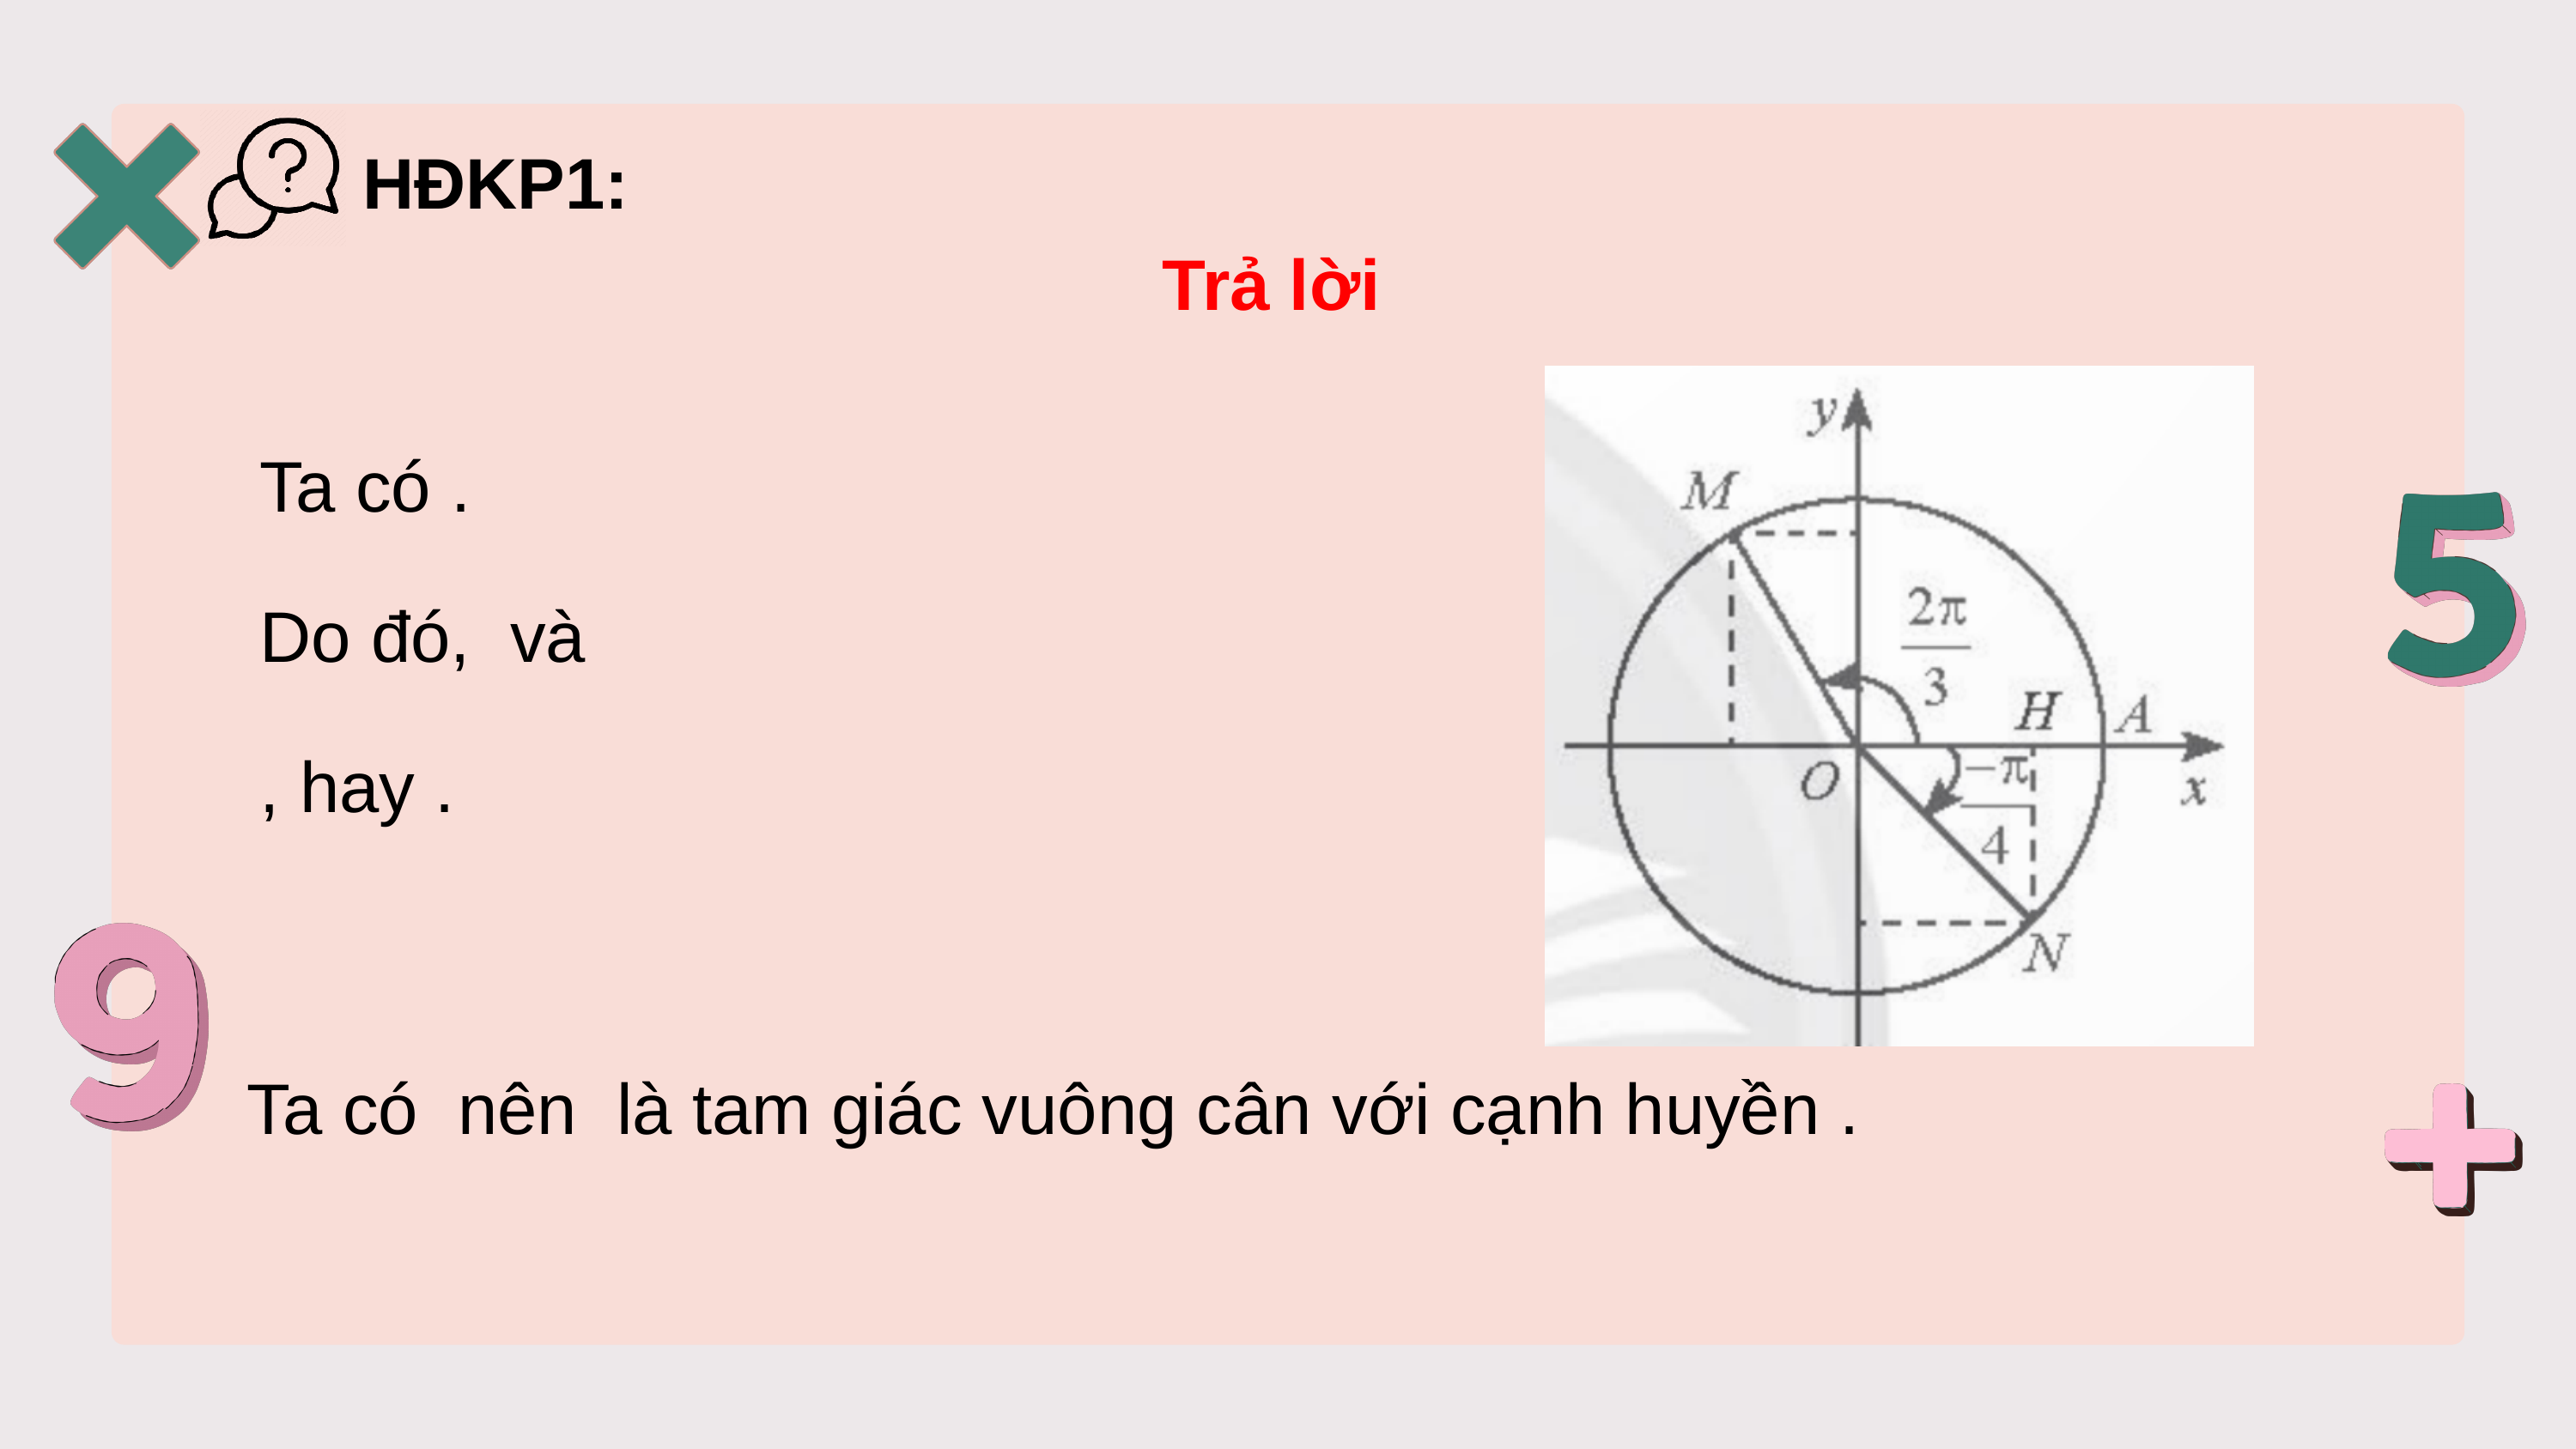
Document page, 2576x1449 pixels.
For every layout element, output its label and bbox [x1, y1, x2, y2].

text_box [54, 923, 106, 1131]
text_box [53, 123, 106, 270]
picture [1545, 366, 2254, 1047]
text_box [2468, 492, 2526, 687]
text_box [199, 110, 855, 246]
text_box [2468, 1083, 2523, 1216]
text_box [111, 103, 2465, 1345]
